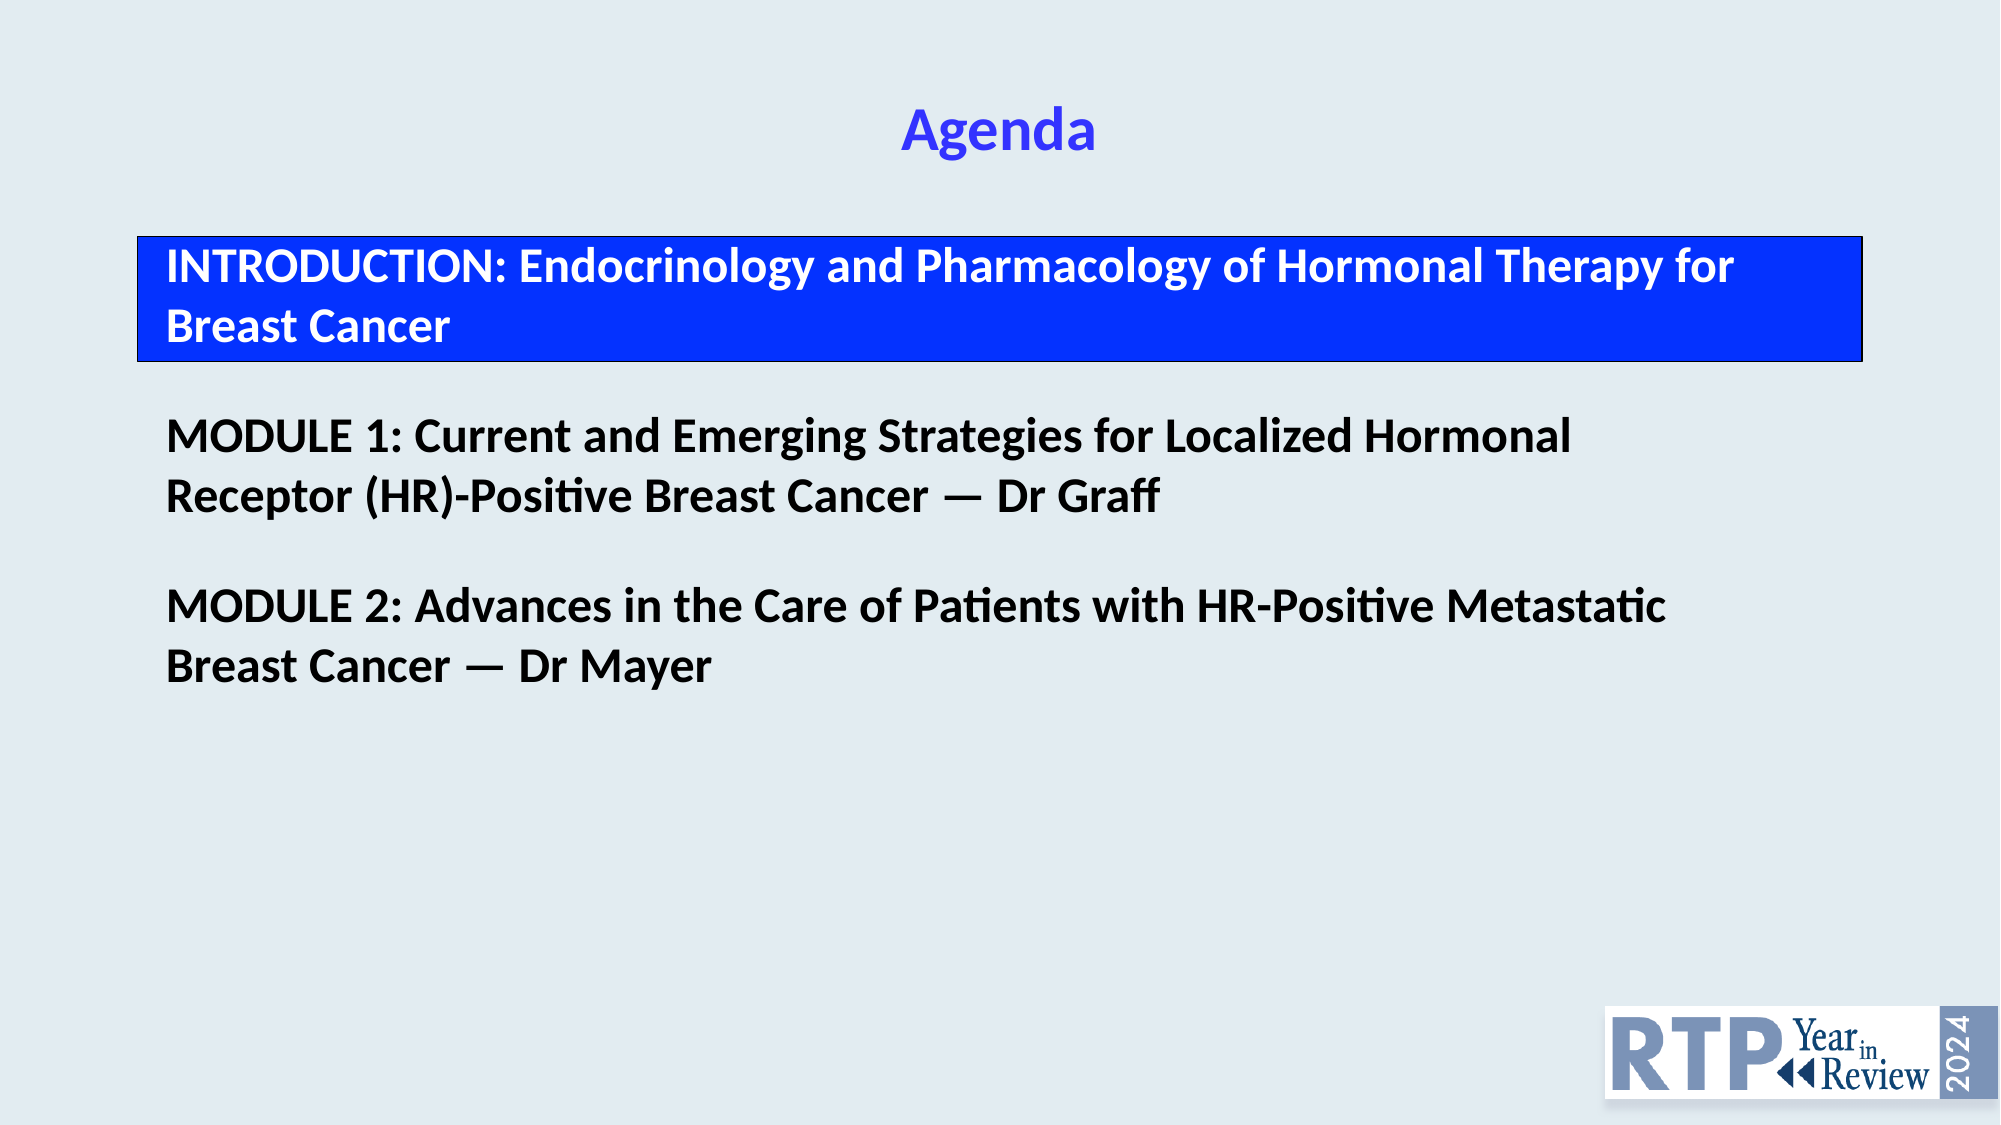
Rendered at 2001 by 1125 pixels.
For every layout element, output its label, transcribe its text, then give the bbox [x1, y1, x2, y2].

title Agenda [149, 36, 1850, 225]
list INTRODUCTION: Endocrinology and Pharmacology of Hormonal Therapy for Breast Cancer MODULE 1: Current and Emerging Strategies for Localized Hormonal Receptor (HR)-Positive Breast Cancer — Dr Graff MODULE 2: Advances in the Care of Patients with HR-Positive Metastatic Breast Cancer — Dr Mayer [149, 231, 1769, 1000]
picture [1605, 1006, 1998, 1099]
text_box [137, 236, 149, 362]
text_box [1769, 236, 1863, 362]
